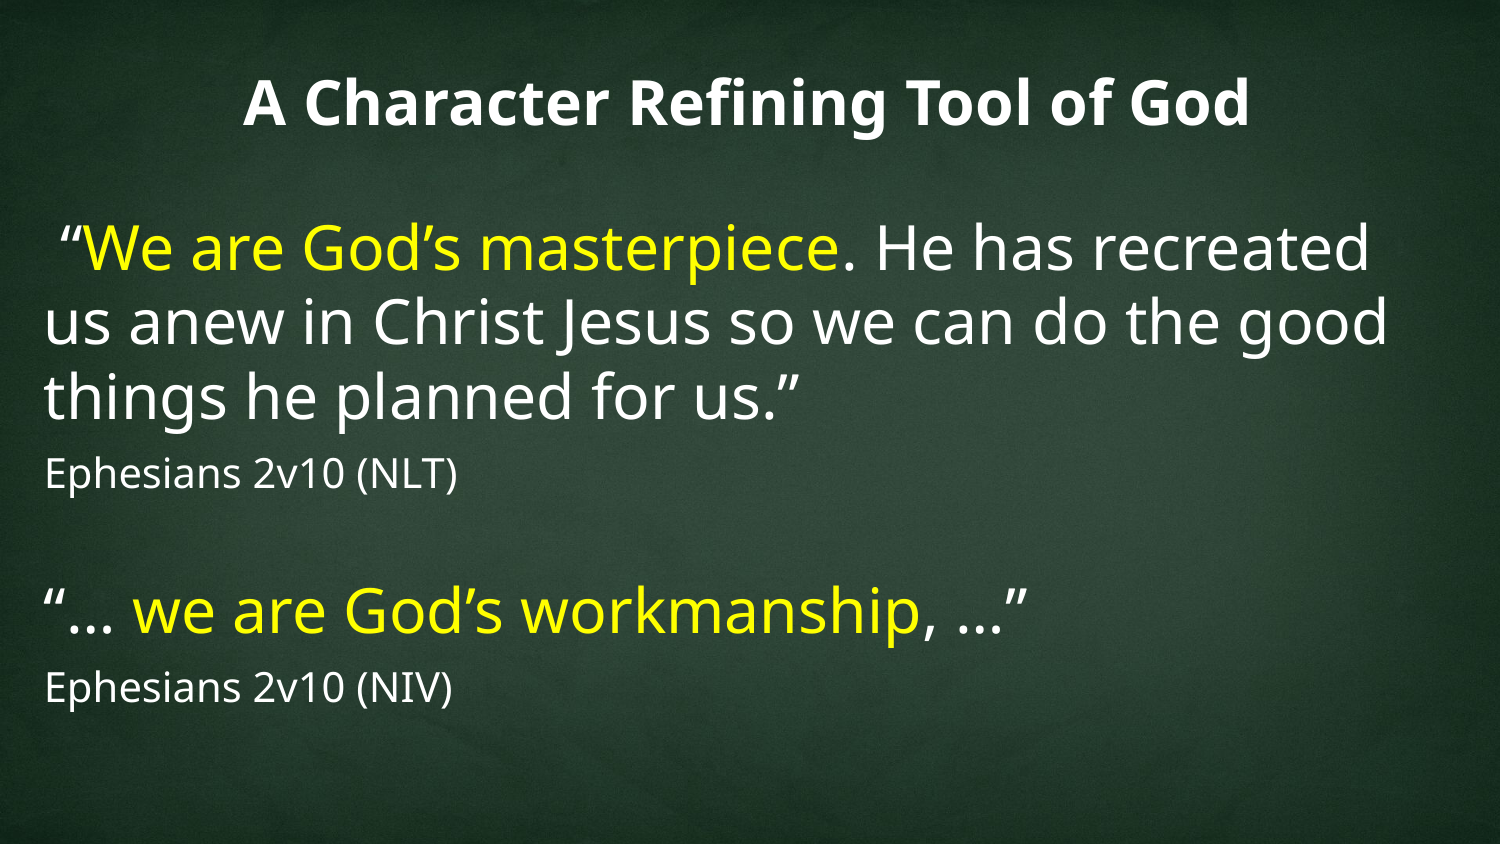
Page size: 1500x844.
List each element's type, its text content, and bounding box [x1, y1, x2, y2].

picture [0, 0, 1500, 844]
list A Character Refining Tool of God “We are God’s masterpiece. He has recreated us anew in Christ Jesus so we can do the good things he planned for us.” Ephesians 2v10 (NLT) “… we are God’s workmanship, …” Ephesians 2v10 (NIV) [35, 55, 1461, 755]
